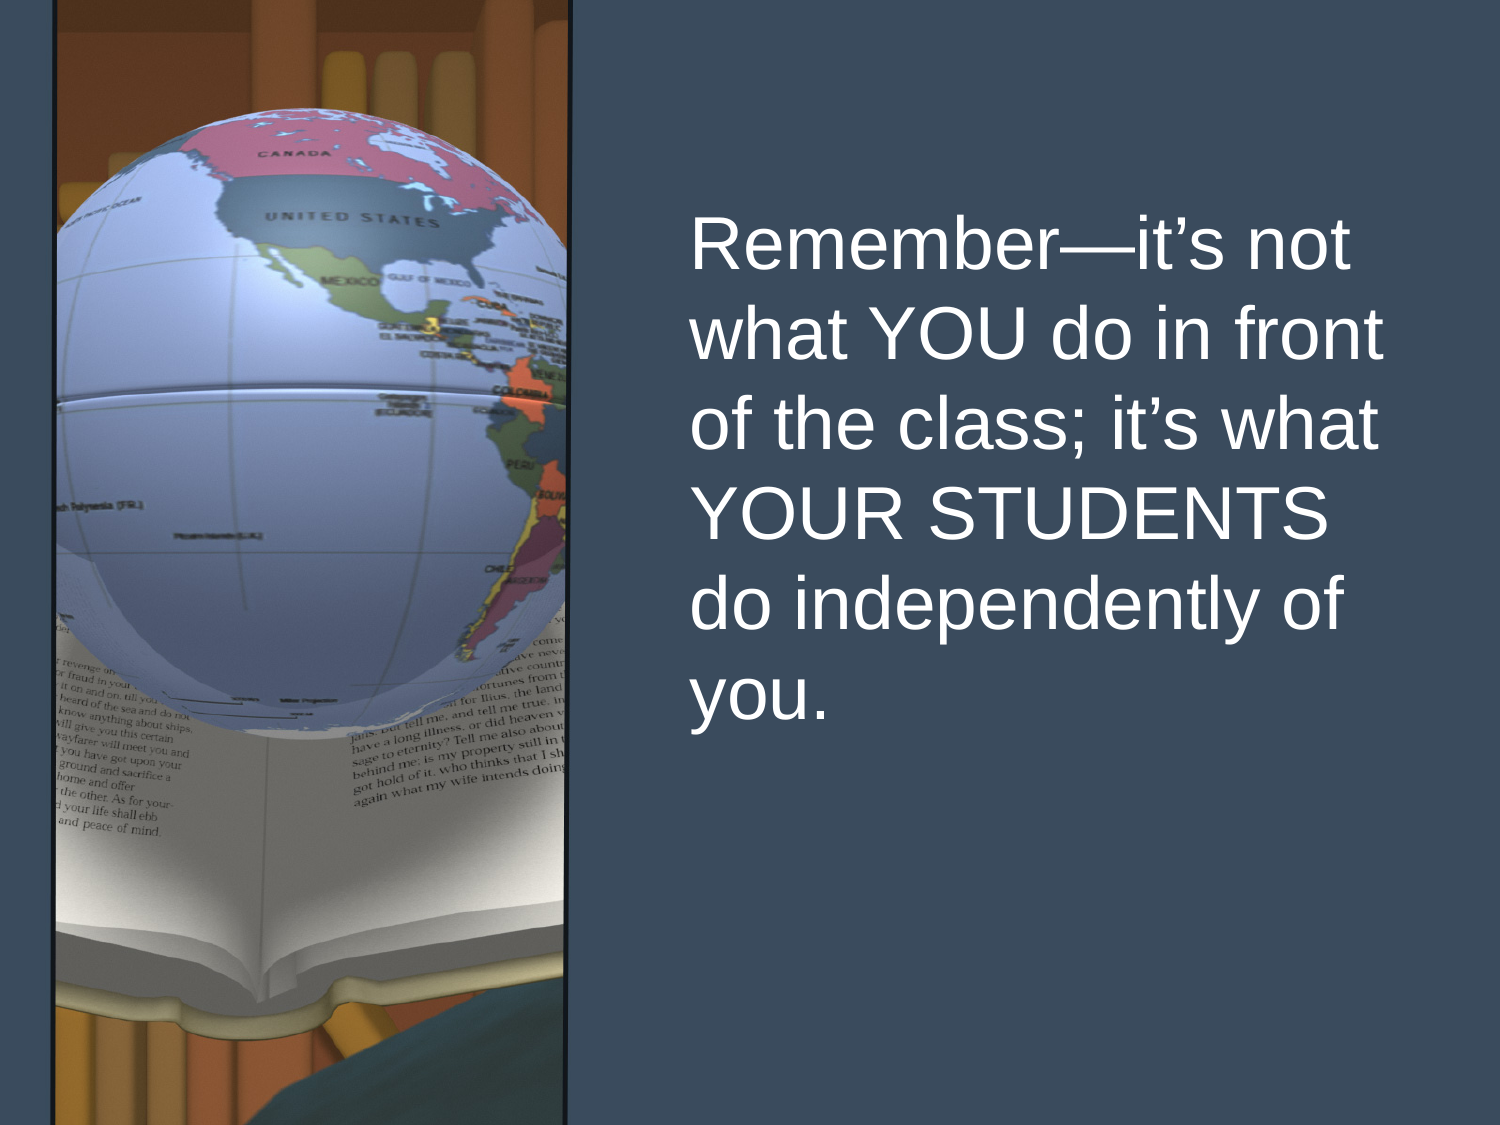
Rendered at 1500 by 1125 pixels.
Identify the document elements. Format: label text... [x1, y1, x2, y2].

picture [0, 0, 1500, 1125]
text_box Remember—it’s not what YOU do in front of the class; it’s what YOUR STUDENTS do independently of you. [674, 187, 1425, 743]
